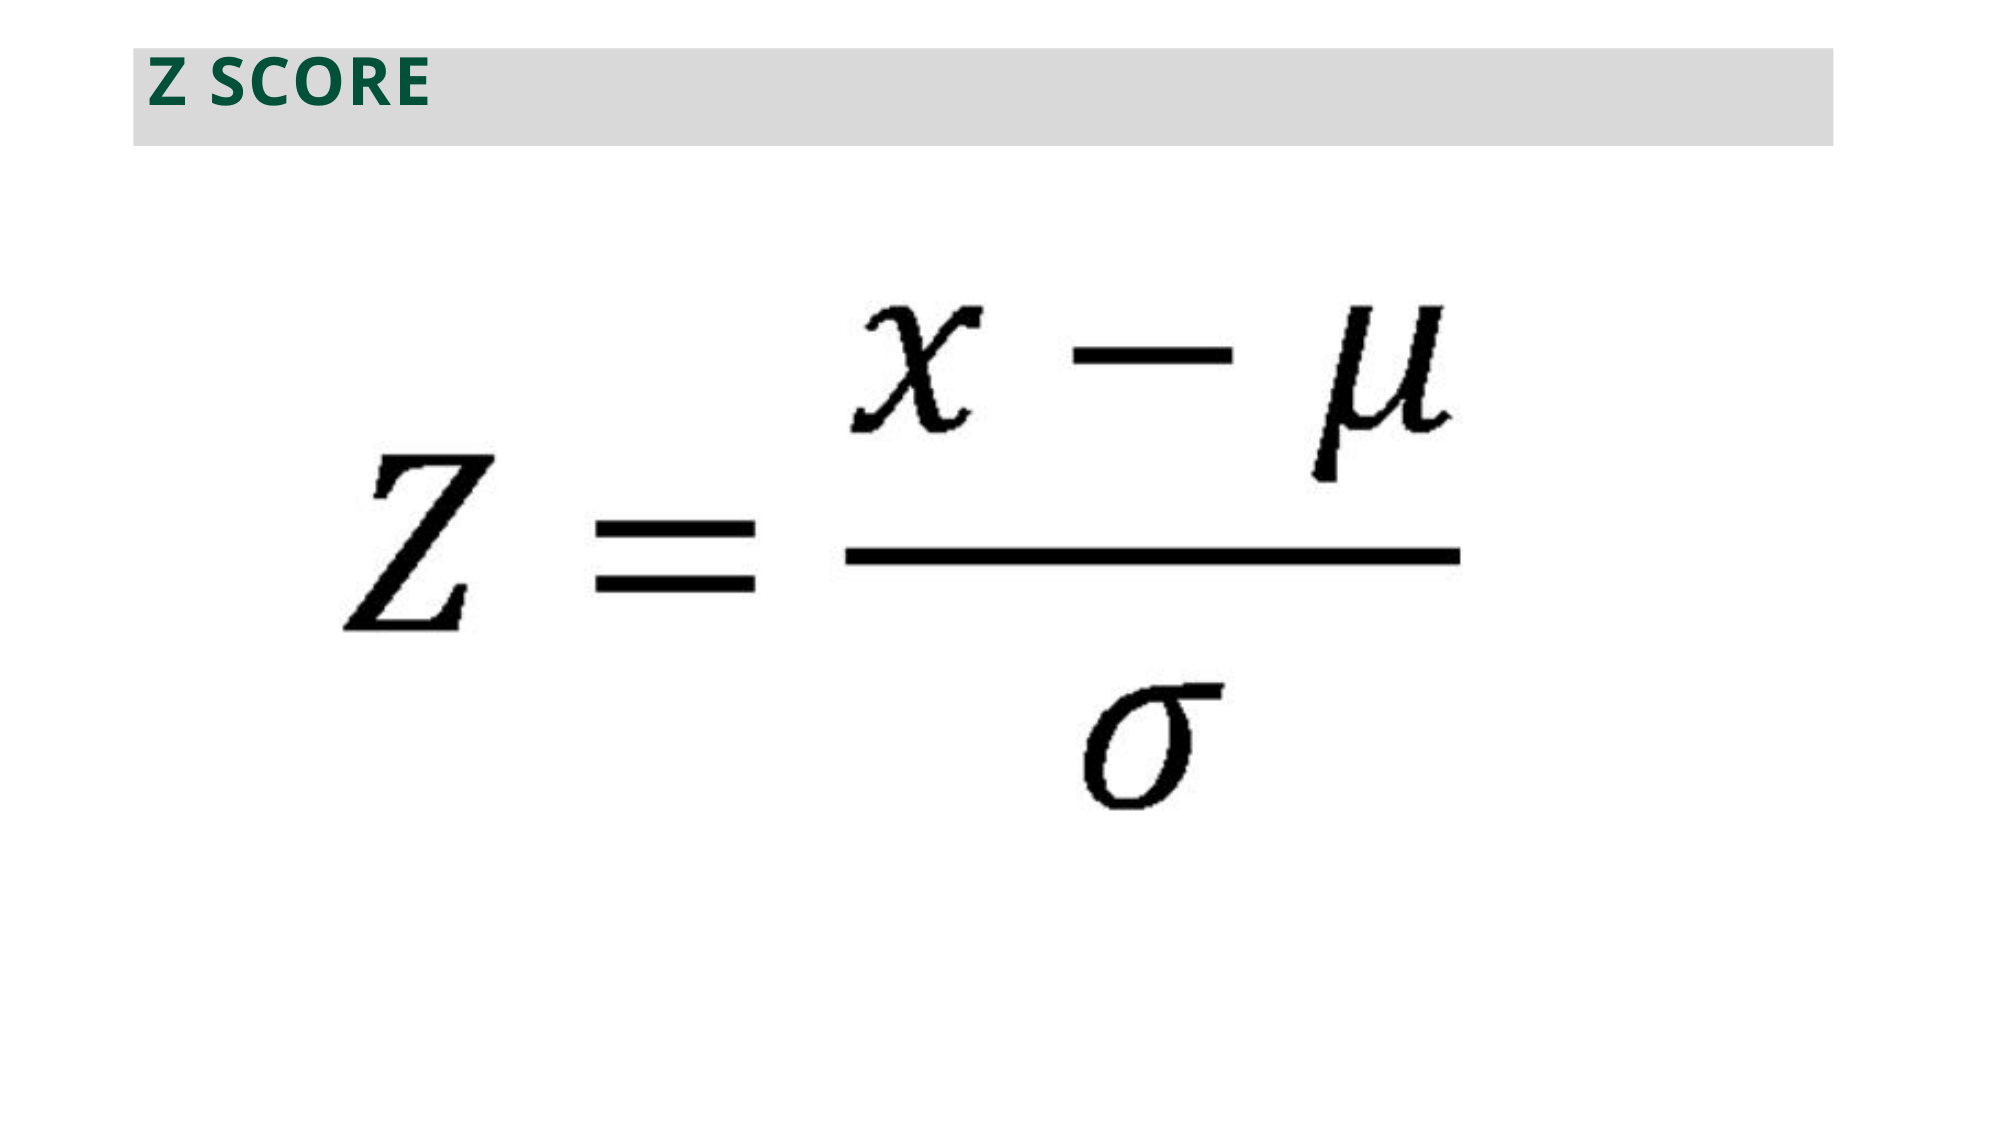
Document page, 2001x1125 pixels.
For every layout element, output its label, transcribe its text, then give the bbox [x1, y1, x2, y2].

picture [339, 266, 1463, 859]
list Z Score [133, 48, 1834, 146]
